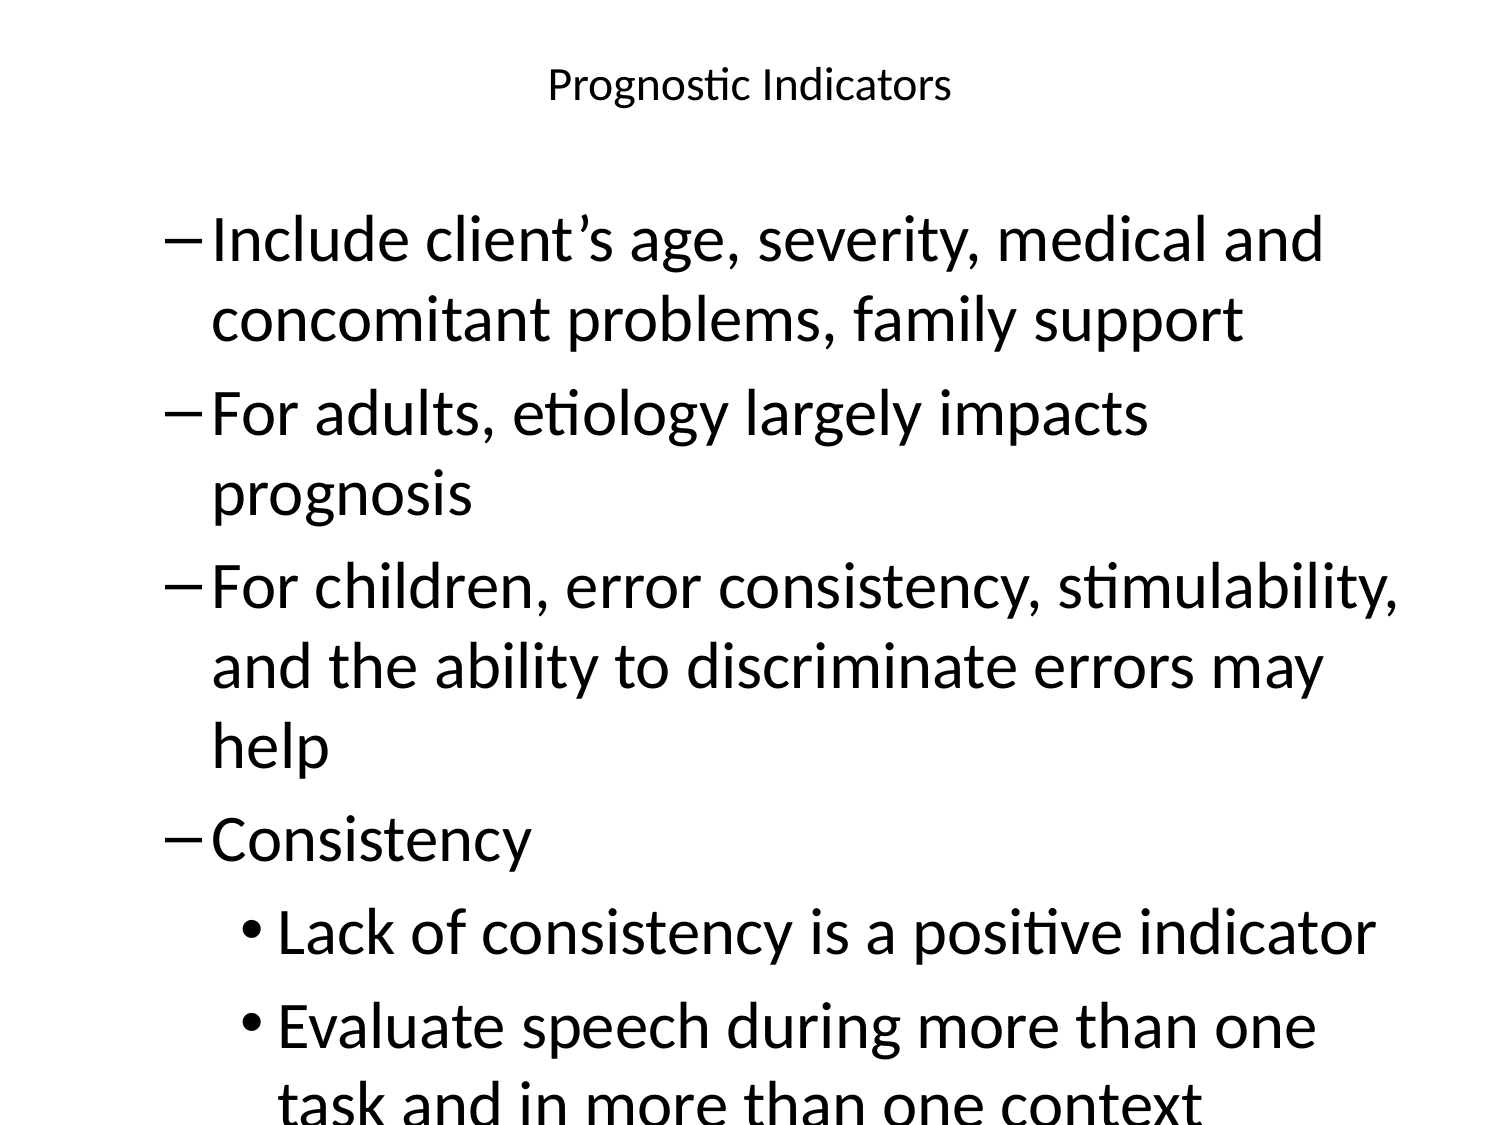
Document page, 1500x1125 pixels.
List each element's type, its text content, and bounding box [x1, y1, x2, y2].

title Prognostic Indicators [75, 45, 1425, 175]
list Include client’s age, severity, medical and concomitant problems, family support For adults, etiology largely impacts prognosis For children, error consistency, stimulability, and the ability to discriminate errors may help Consistency Lack of consistency is a positive indicator Evaluate speech during more than one task and in more than one context [75, 187, 1425, 1125]
